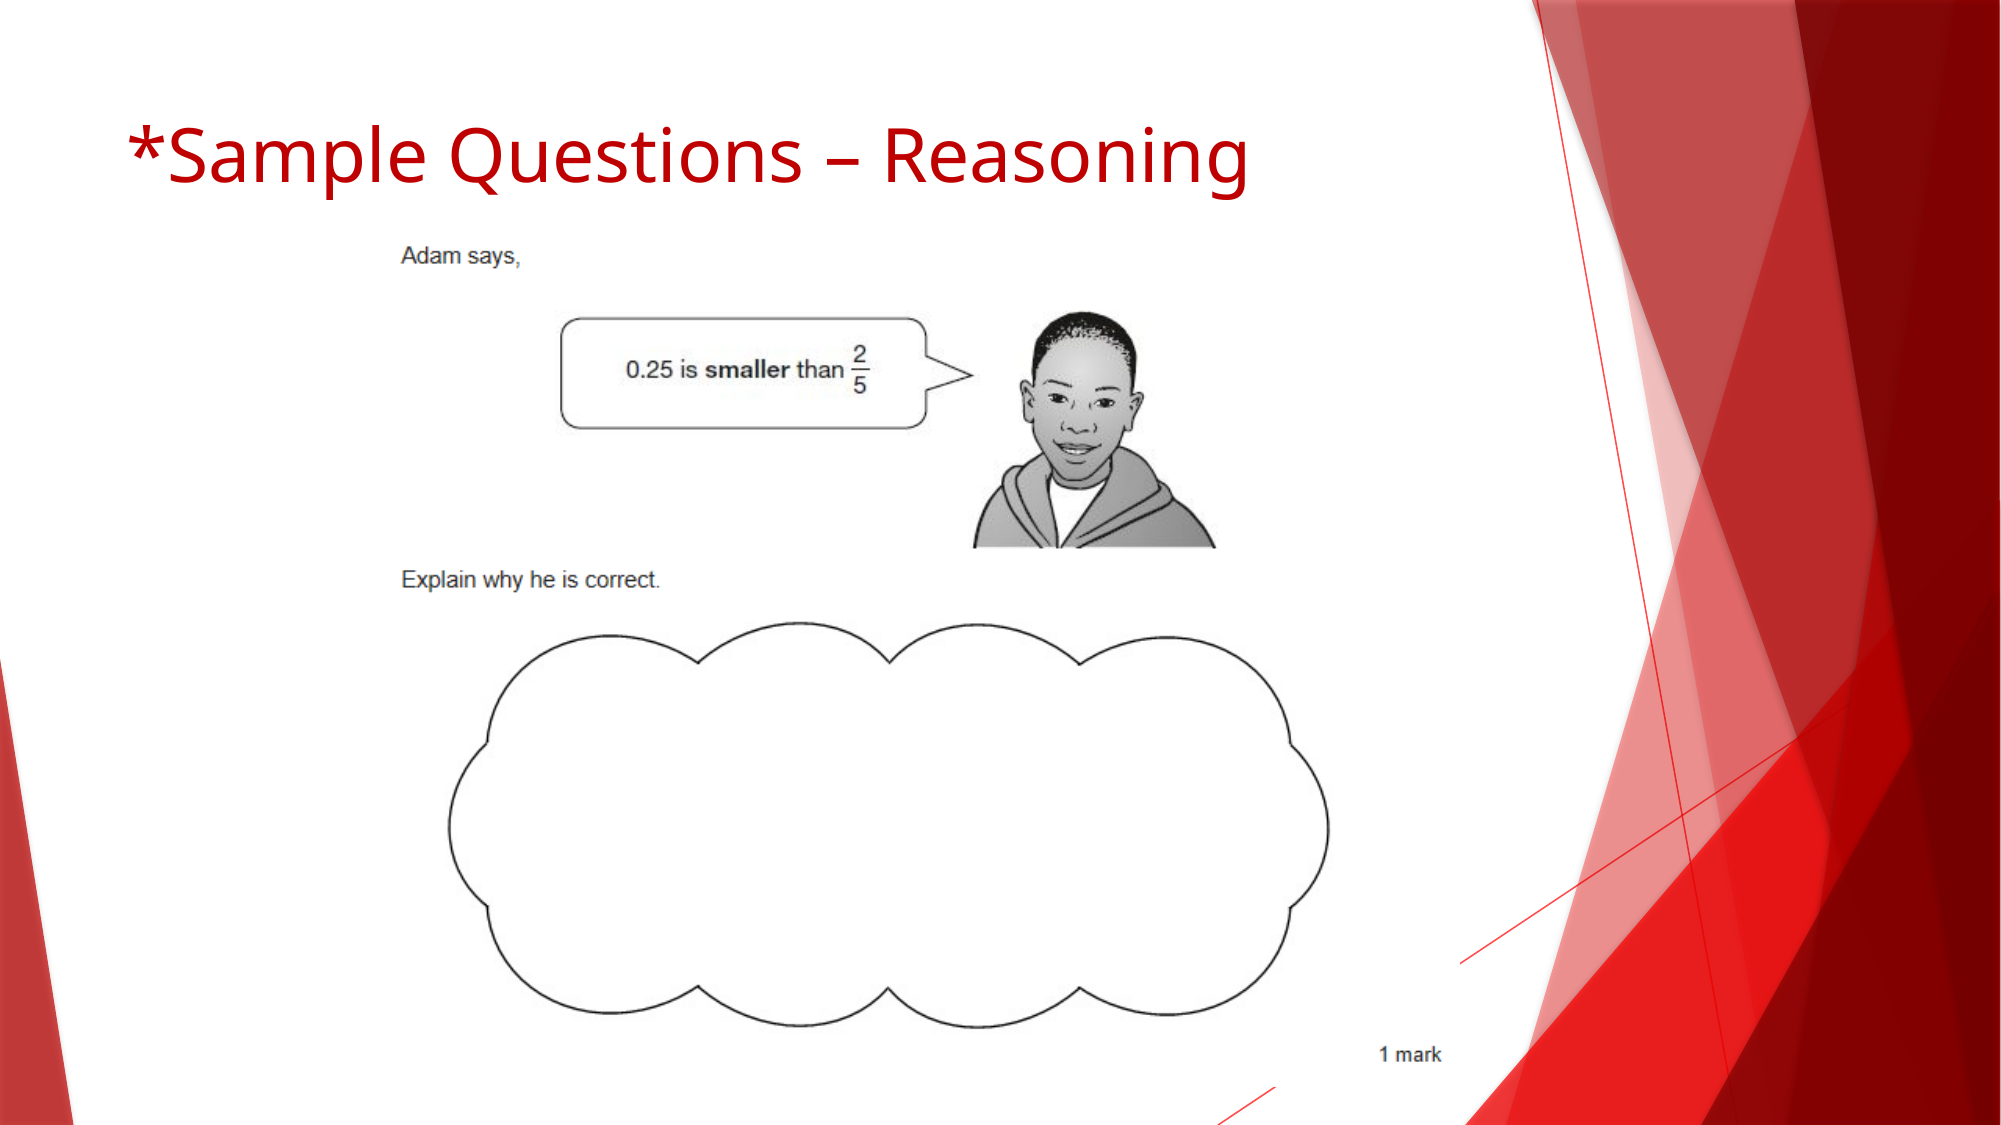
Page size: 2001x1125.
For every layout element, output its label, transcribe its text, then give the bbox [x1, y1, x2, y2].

title *Sample Questions – Reasoning [111, 99, 1522, 317]
picture [376, 231, 1461, 1088]
